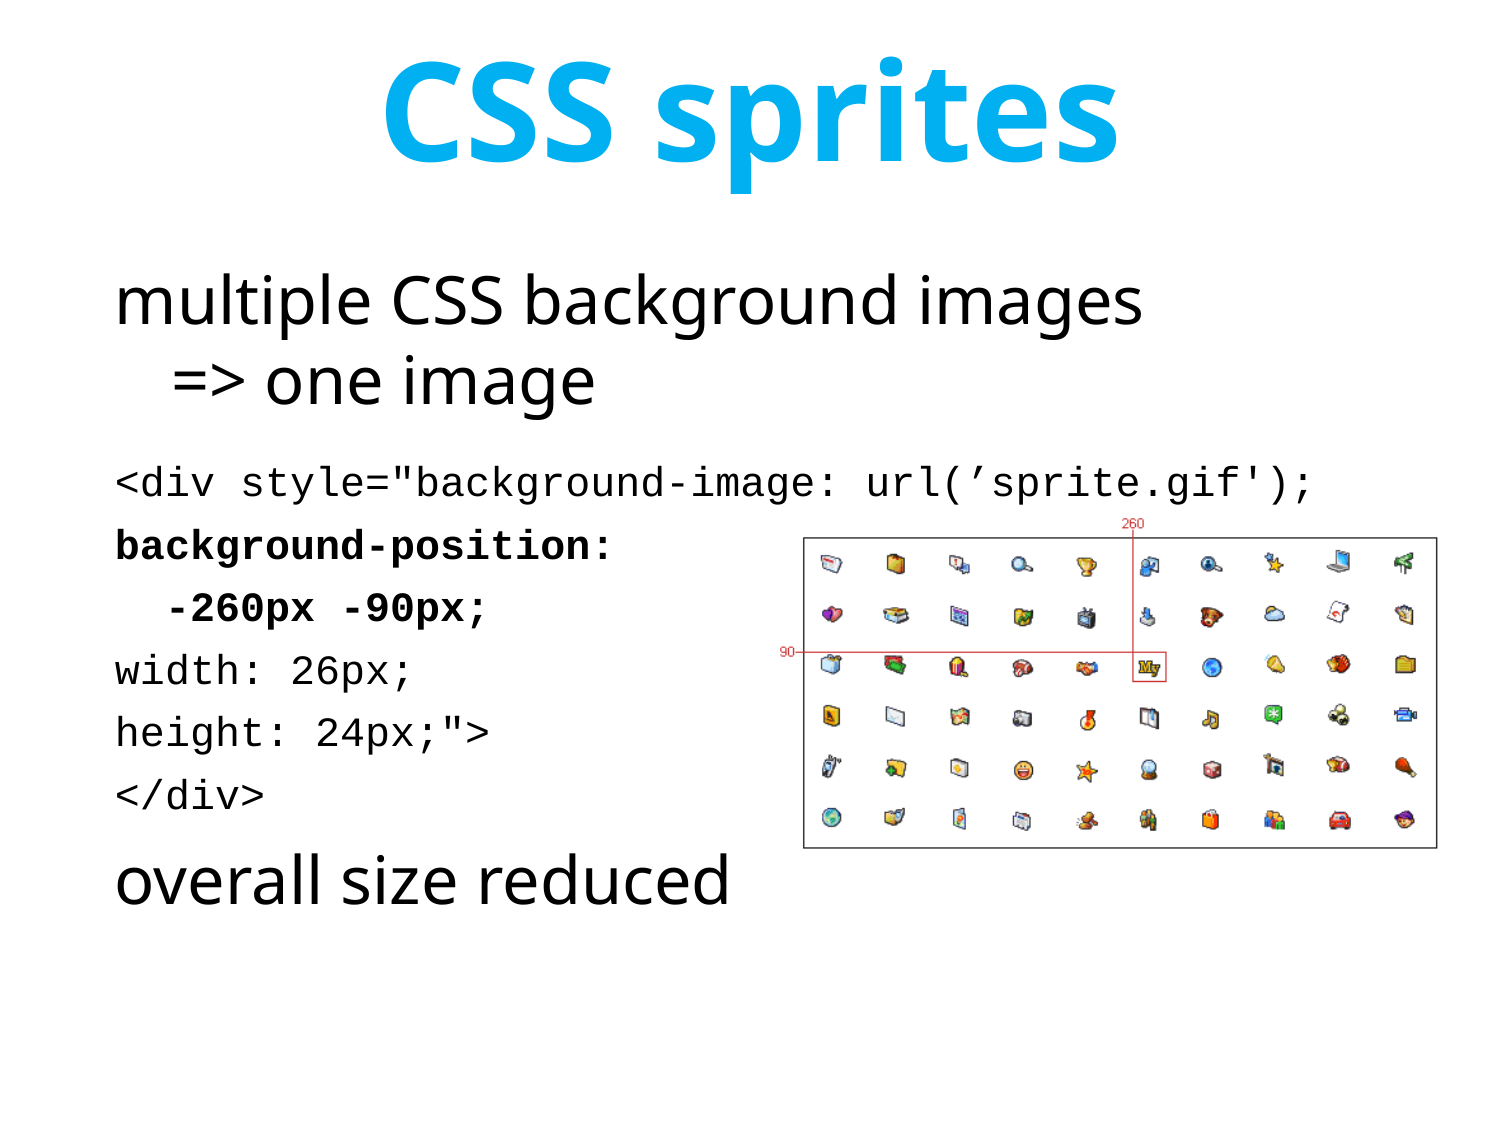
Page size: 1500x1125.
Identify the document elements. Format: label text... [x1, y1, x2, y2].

list multiple CSS background images => one image <div style="background-image: url(’sprite.gif'); background-position: -260px -90px; width: 26px; height: 24px;"> </div> overall size reduced [99, 249, 1488, 926]
picture [774, 512, 1440, 851]
title CSS sprites [0, 12, 1500, 201]
